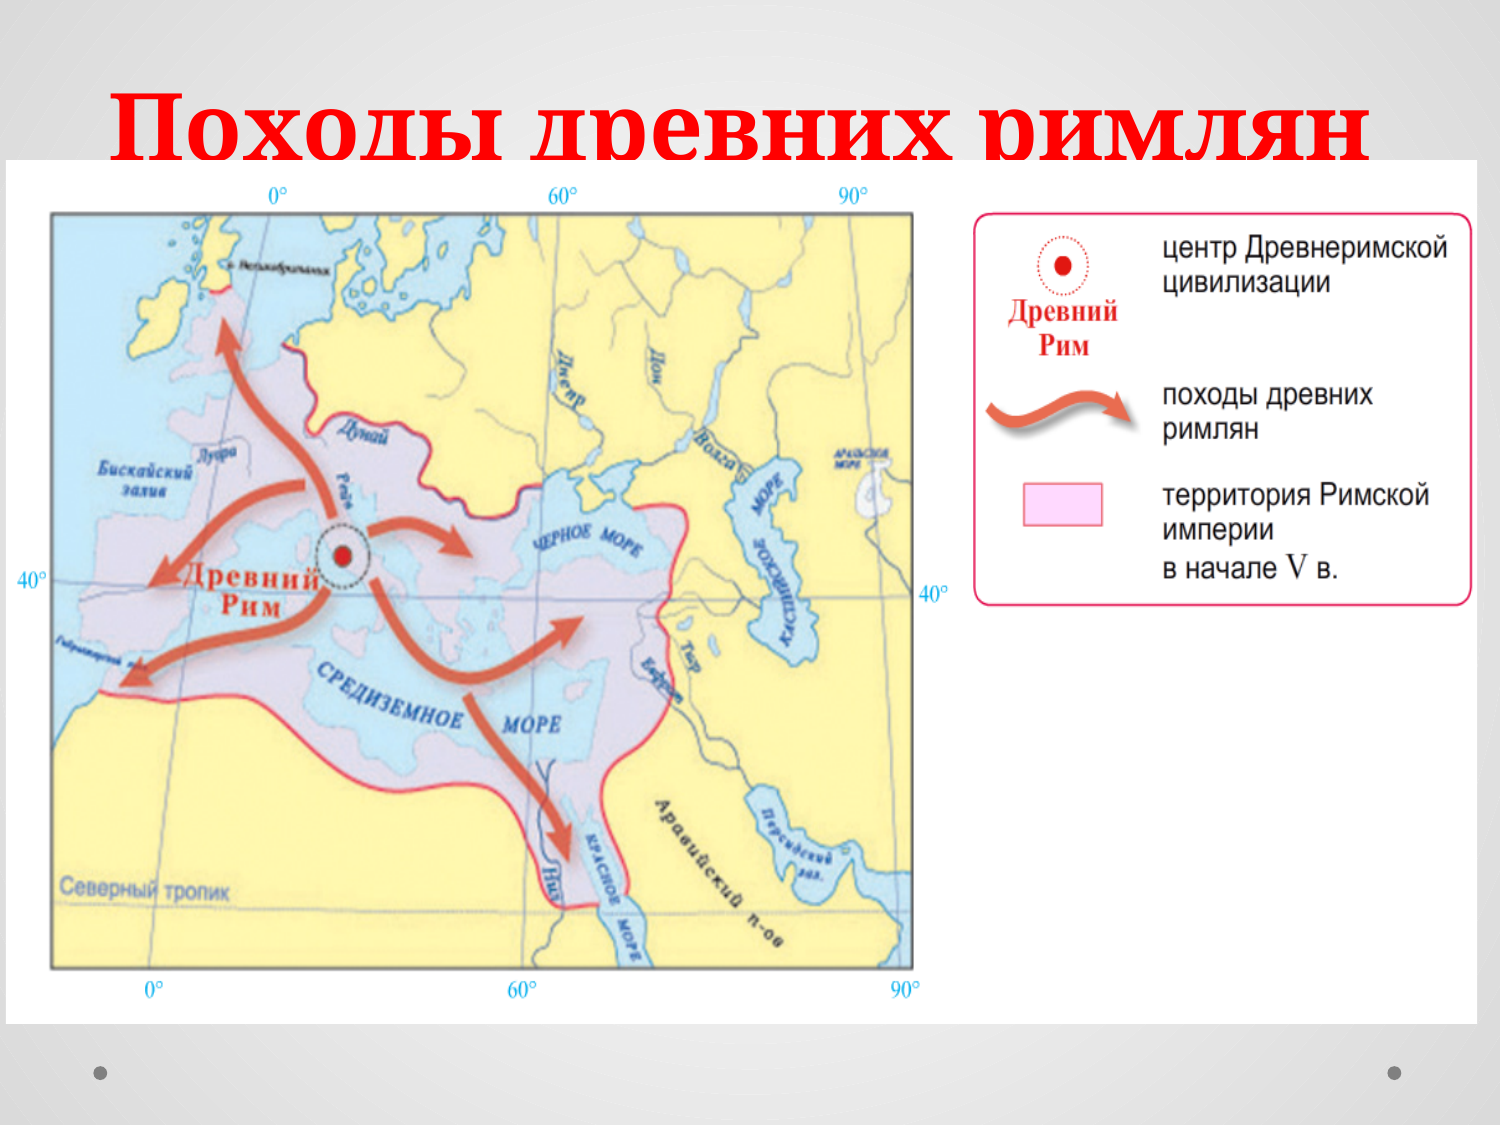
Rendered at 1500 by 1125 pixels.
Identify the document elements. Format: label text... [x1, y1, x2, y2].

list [5, 160, 1478, 1024]
title Походы древних римлян [64, 0, 1415, 159]
